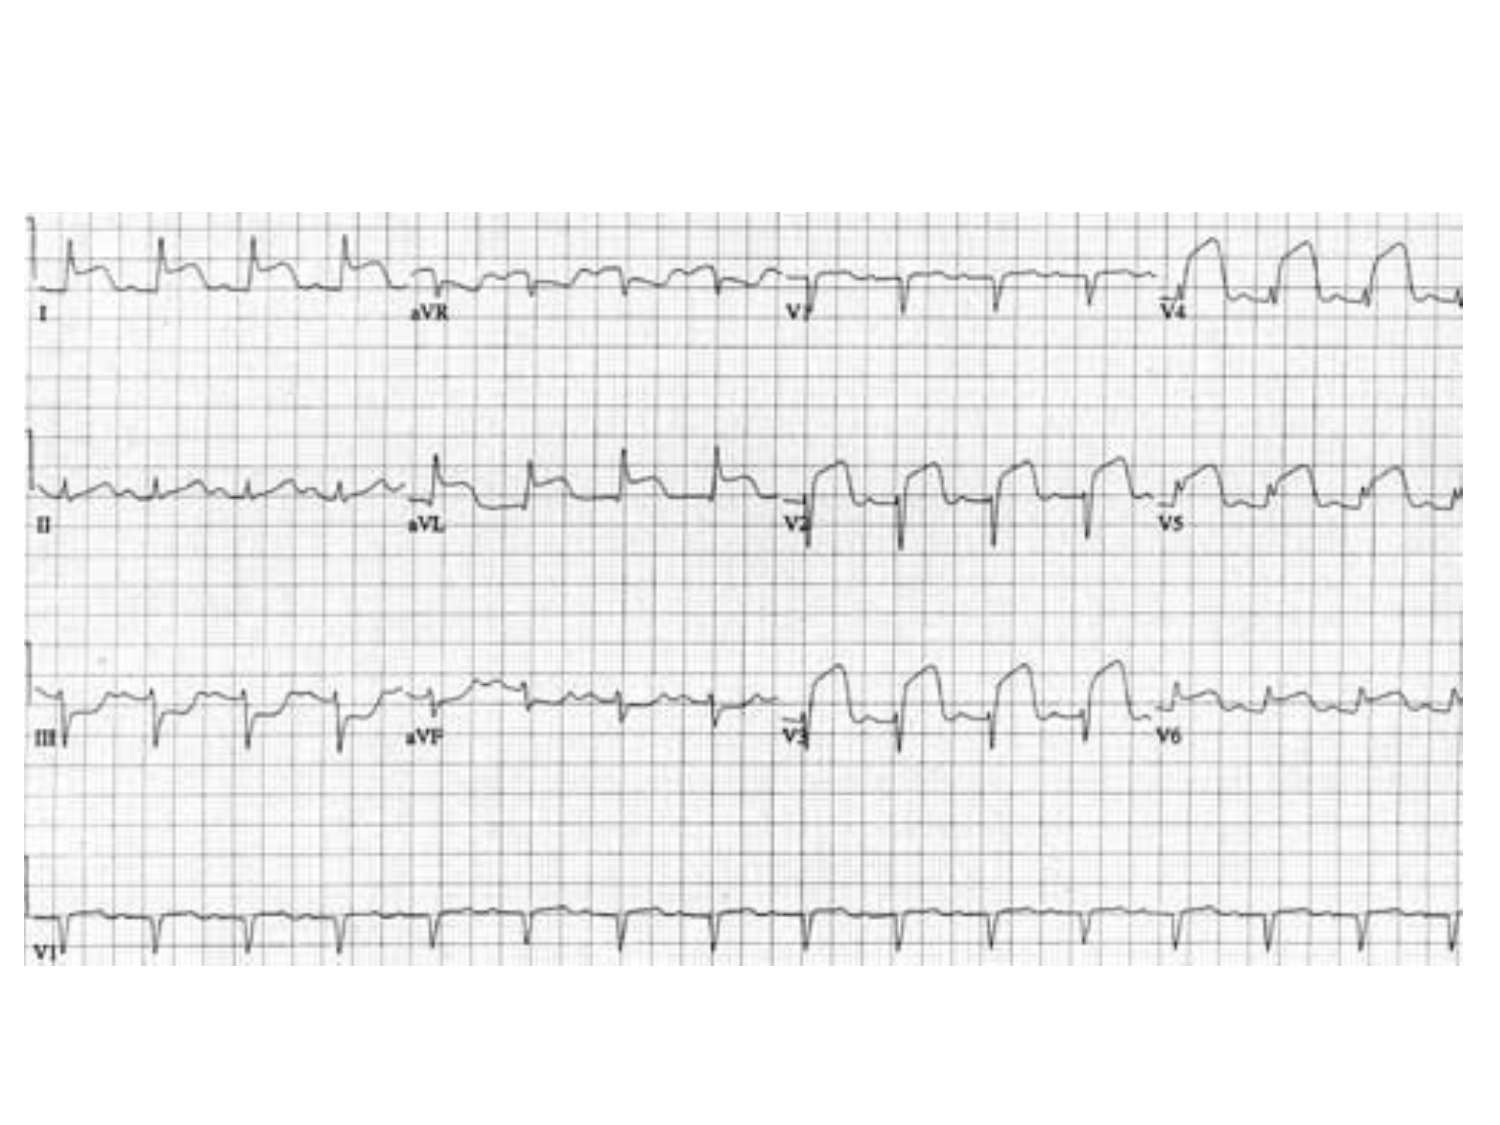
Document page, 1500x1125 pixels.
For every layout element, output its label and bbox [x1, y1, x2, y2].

picture [24, 212, 1463, 966]
